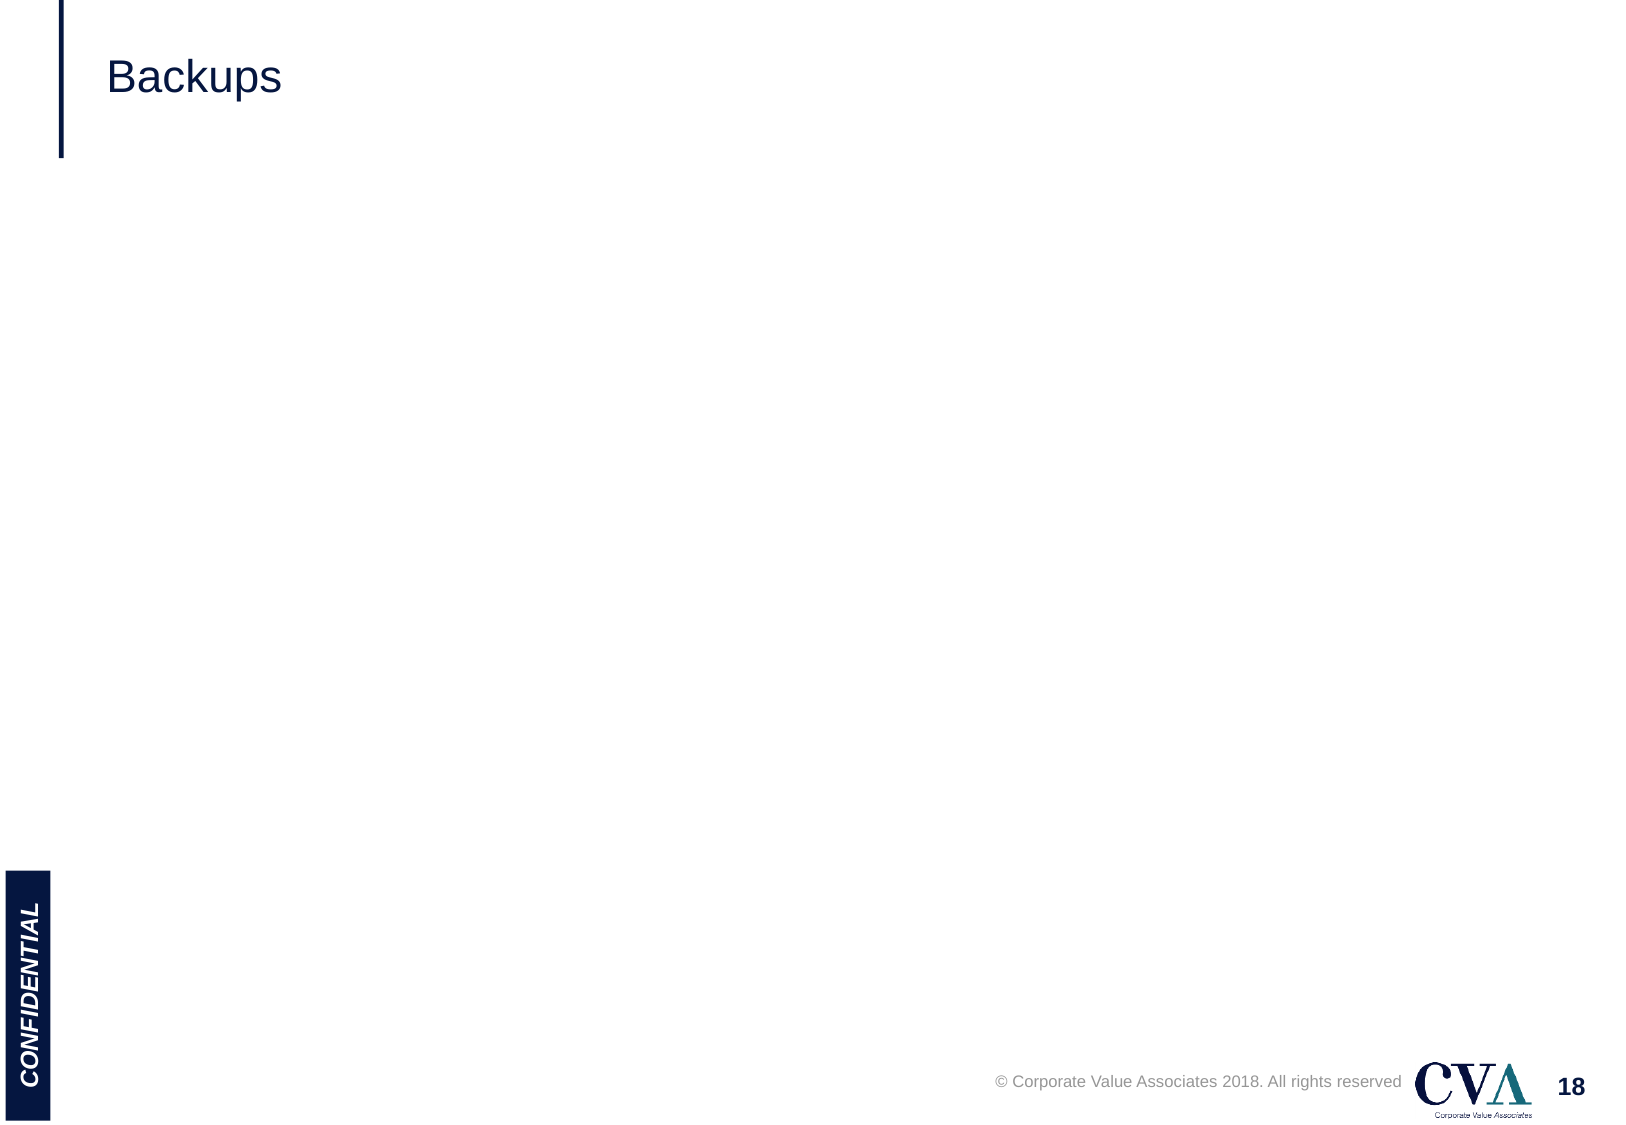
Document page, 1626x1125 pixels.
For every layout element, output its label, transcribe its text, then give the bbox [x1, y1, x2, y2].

picture [1415, 1062, 1532, 1119]
title Backups [106, 0, 1296, 156]
